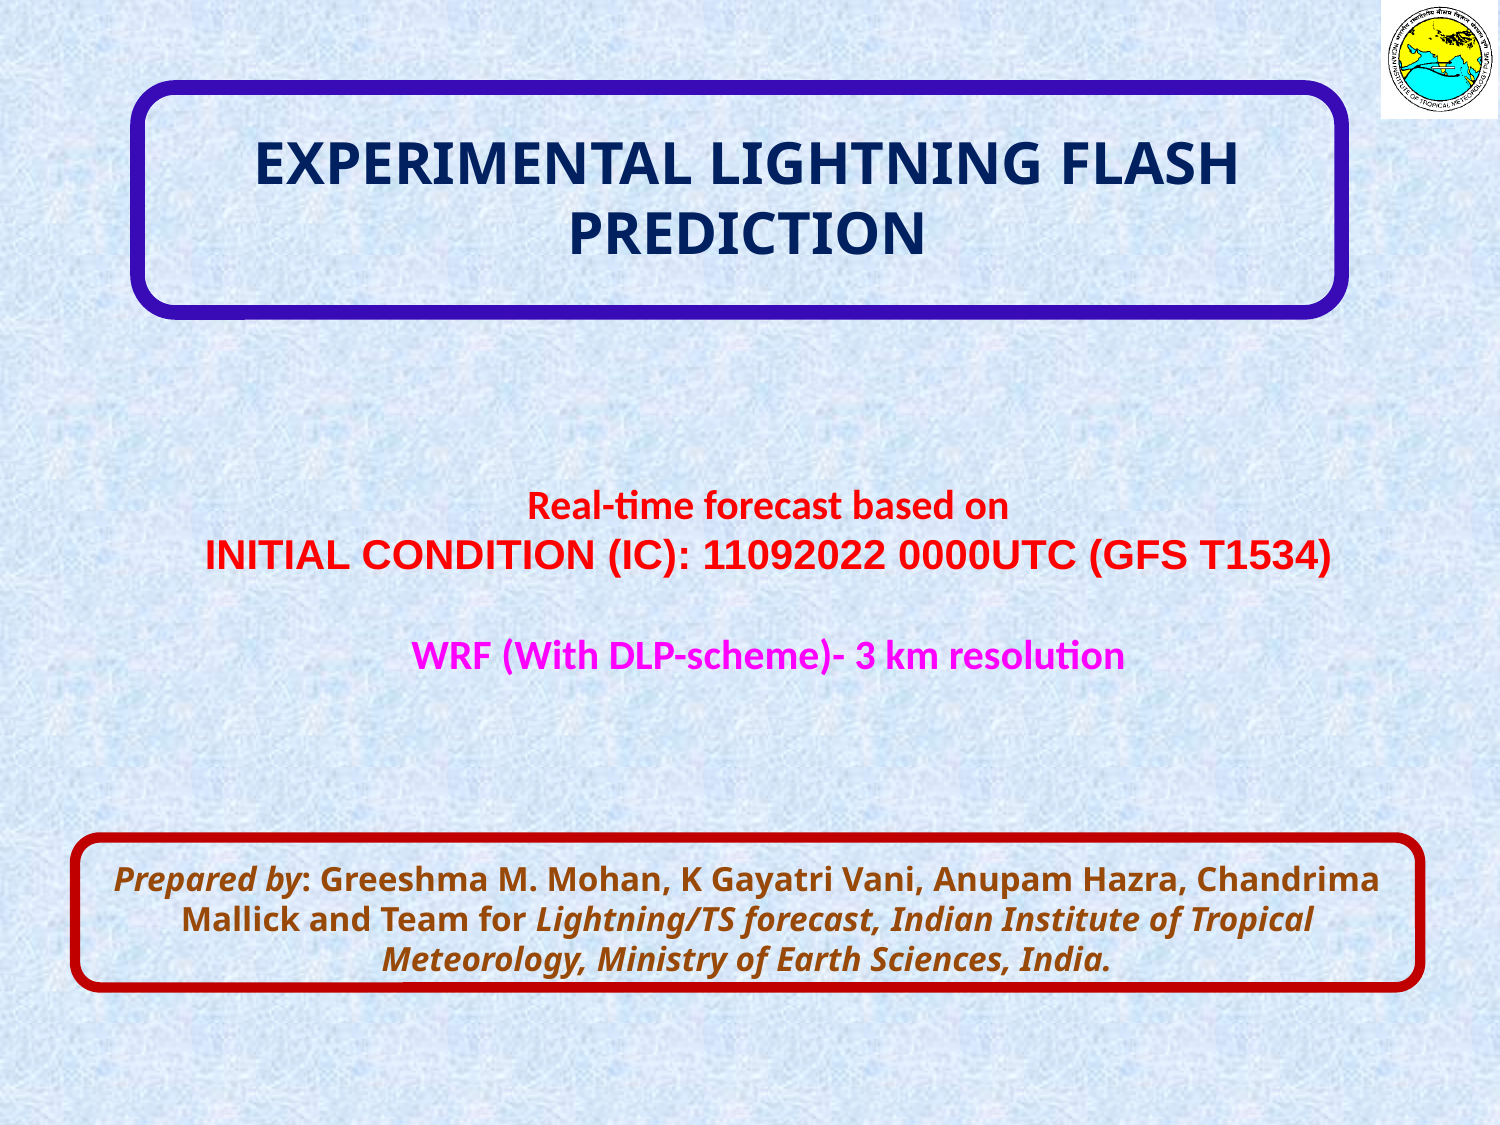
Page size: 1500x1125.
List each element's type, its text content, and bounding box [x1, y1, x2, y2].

text_box Real-time forecast based on INITIAL CONDITION (IC): 11092022 0000UTC (GFS T1534) WRF (With DLP-scheme)- 3 km resolution [87, 470, 1450, 686]
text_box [137, 87, 1357, 313]
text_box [62, 837, 1433, 988]
picture [0, 0, 1500, 1125]
